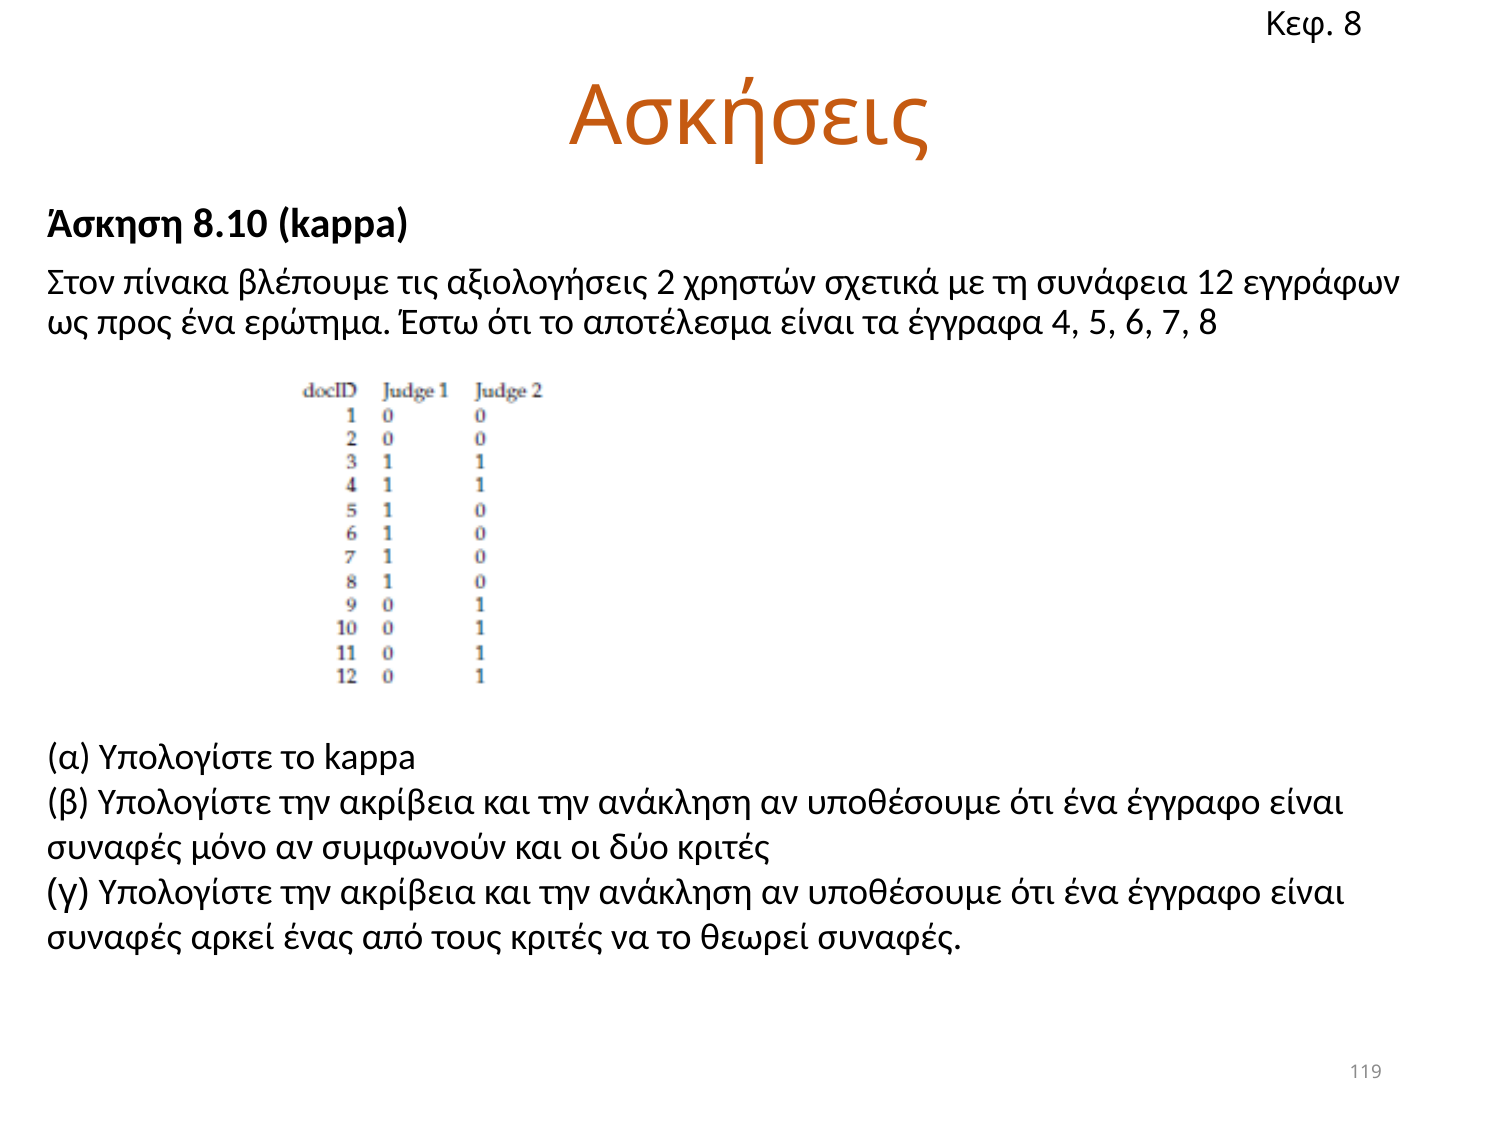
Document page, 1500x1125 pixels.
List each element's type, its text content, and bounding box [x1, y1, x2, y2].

title Ασκήσεις [103, 8, 1397, 193]
text_box (α) Υπολογίστε το kappa (β) Υπολογίστε την ακρίβεια και την ανάκληση αν υποθέσουμε ότι ένα έγγραφο είναι συναφές μόνο αν συμφωνούν και οι δύο κριτές (γ) Υπολογίστε την ακρίβεια και την ανάκληση αν υποθέσουμε ότι ένα έγγραφο είναι συναφές αρκεί ένας από τους κριτές να το θεωρεί συναφές. [32, 724, 1421, 1010]
text_box Κεφ. 8 [1250, 0, 1378, 50]
slide_number 119 [1059, 1042, 1397, 1103]
picture [262, 362, 579, 708]
list Άσκηση 8.10 (kappa) Στον πίνακα βλέπουμε τις αξιολογήσεις 2 χρηστών σχετικά με τη συνάφεια 12 εγγράφων ως προς ένα ερώτημα. Έστω ότι το αποτέλεσμα είναι τα έγγραφα 4, 5, 6, 7, 8 [32, 193, 1445, 344]
